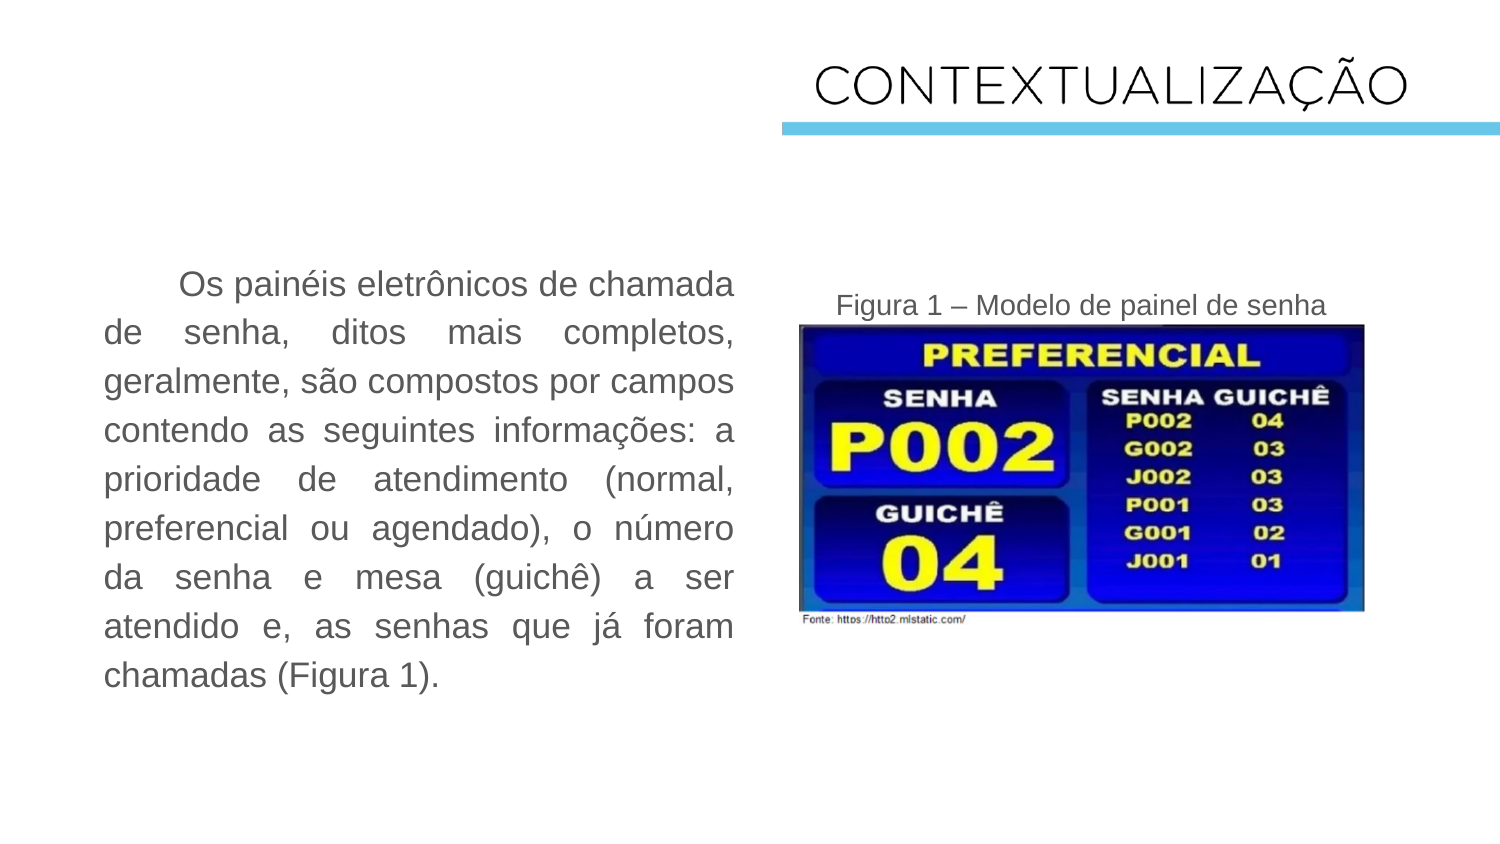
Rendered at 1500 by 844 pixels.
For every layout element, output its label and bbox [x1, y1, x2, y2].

picture [74, 0, 1500, 794]
